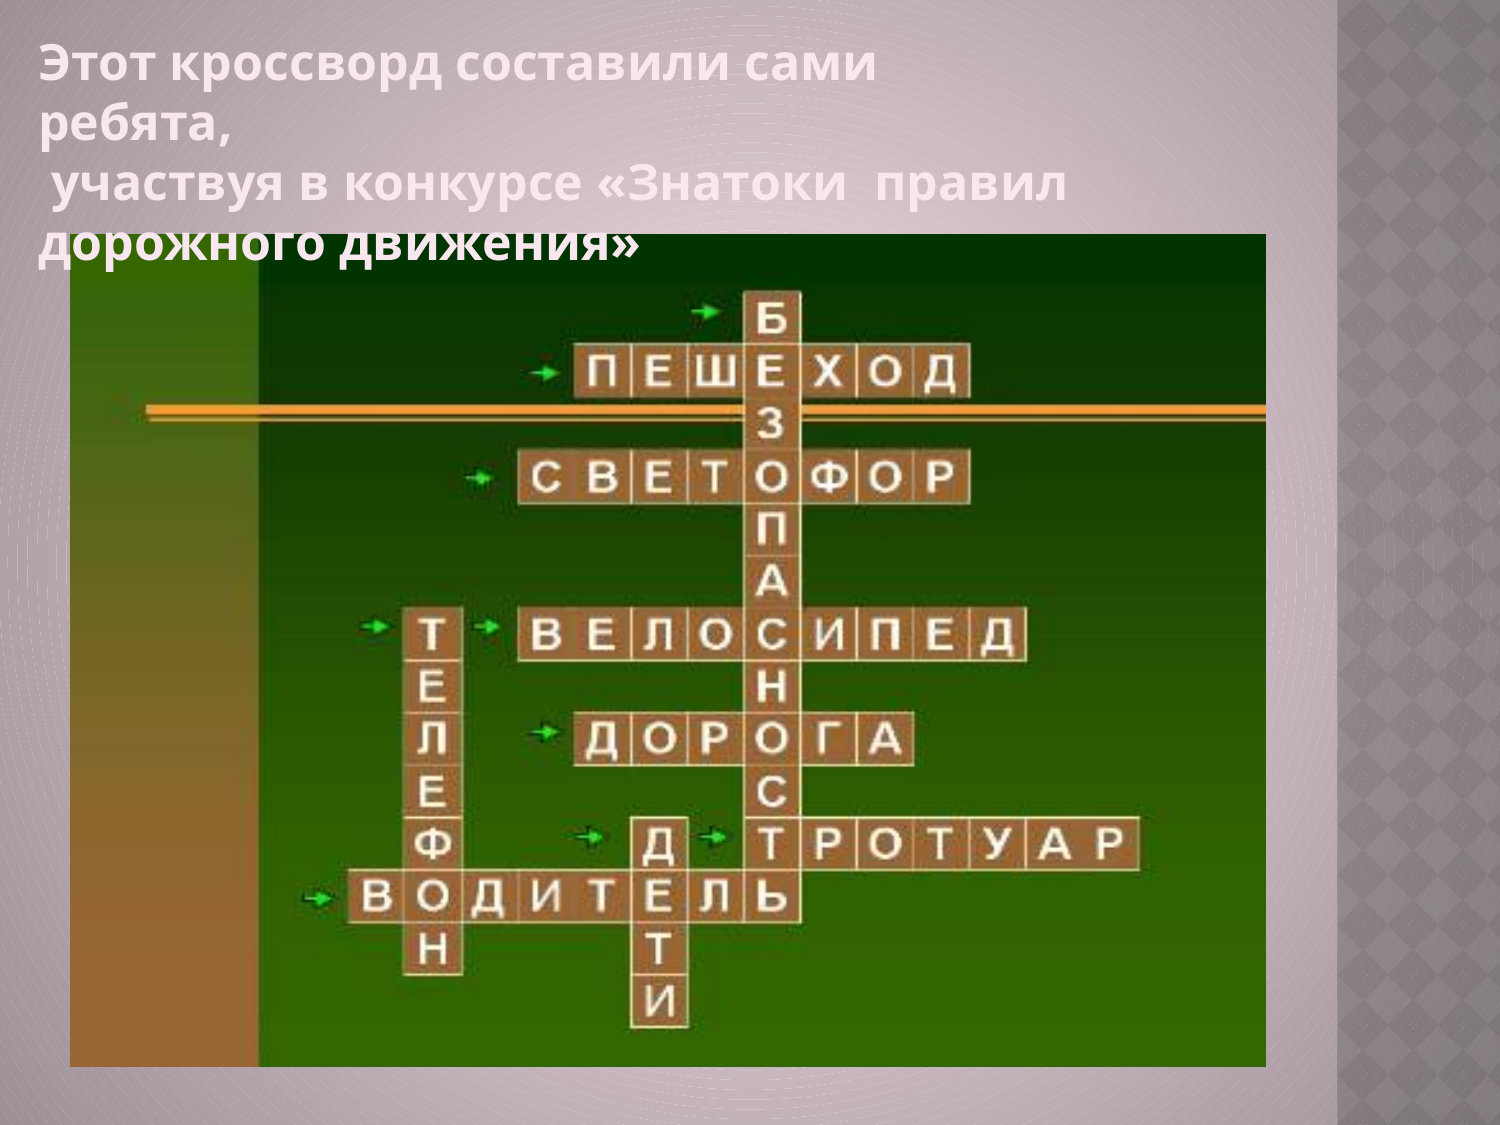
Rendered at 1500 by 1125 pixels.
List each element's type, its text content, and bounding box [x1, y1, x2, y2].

picture [69, 233, 1267, 1067]
text_box Этот кроссворд составили сами ребята, участвуя в конкурсе «Знатоки правил дорожного движения» [23, 23, 1090, 279]
